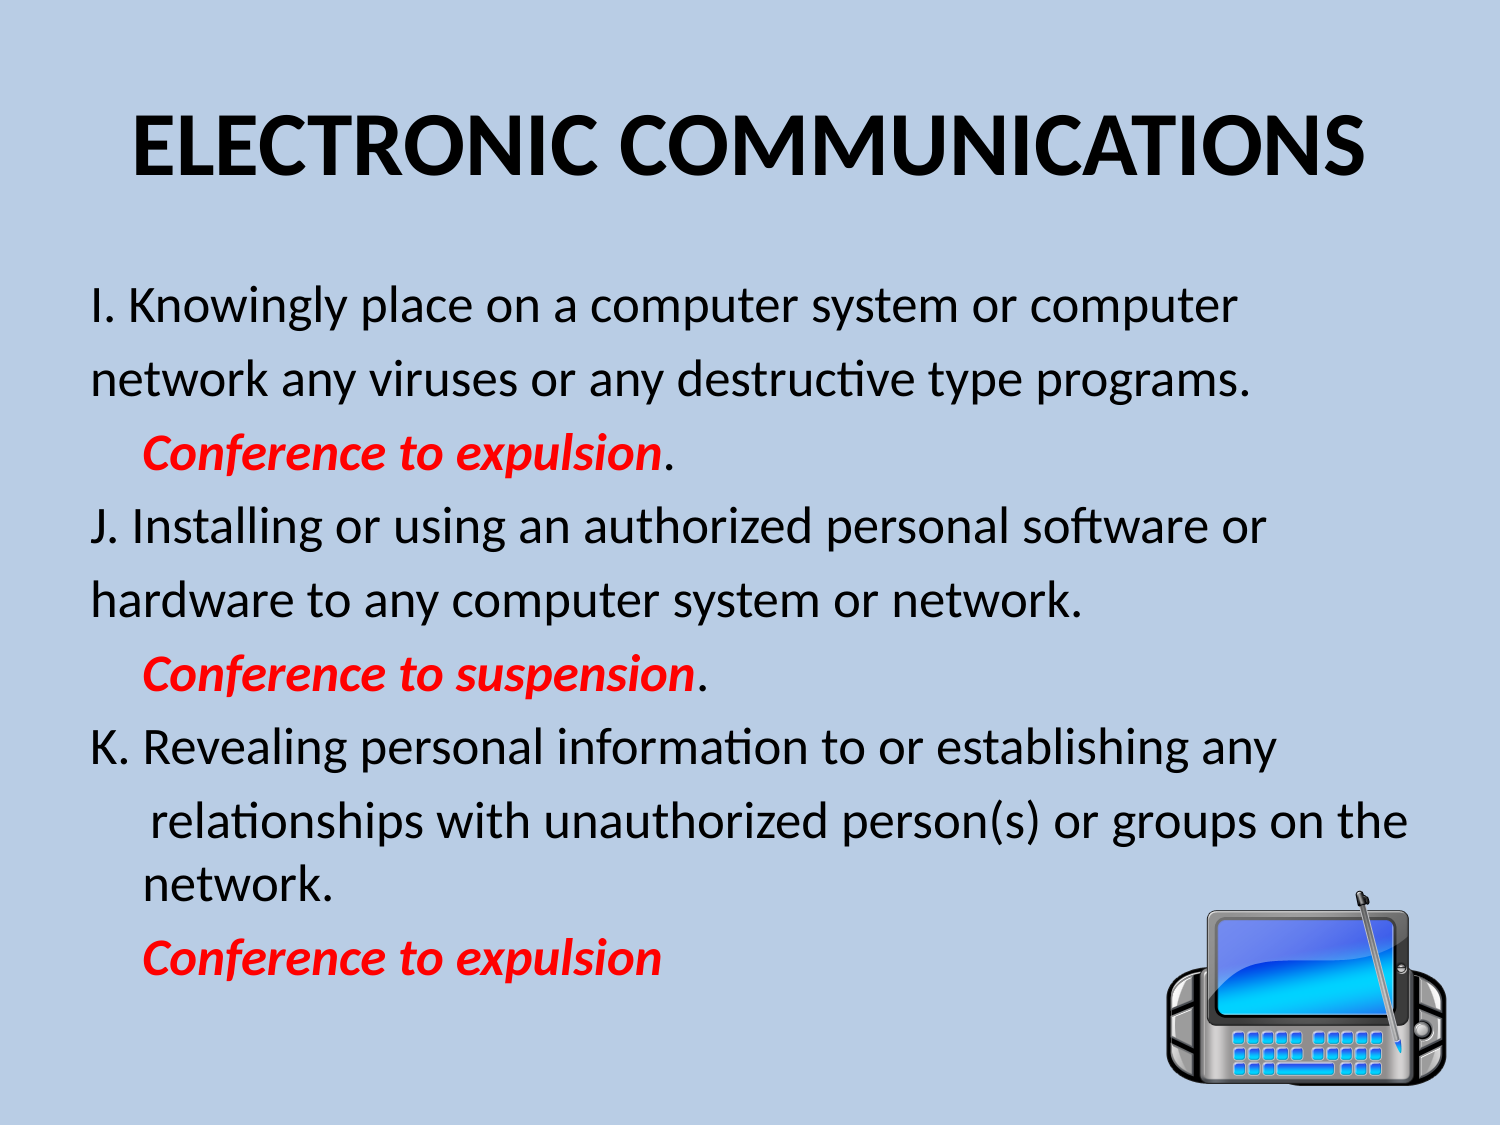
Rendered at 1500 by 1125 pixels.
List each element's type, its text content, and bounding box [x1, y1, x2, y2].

list I. Knowingly place on a computer system or computer network any viruses or any destructive type programs. Conference to expulsion. J. Installing or using an authorized personal software or hardware to any computer system or network. Conference to suspension. K. Revealing personal information to or establishing any relationships with unauthorized person(s) or groups on the network. Conference to expulsion [75, 262, 1425, 1005]
title ELECTRONIC COMMUNICATIONS [75, 45, 1425, 233]
picture [1162, 837, 1451, 1125]
